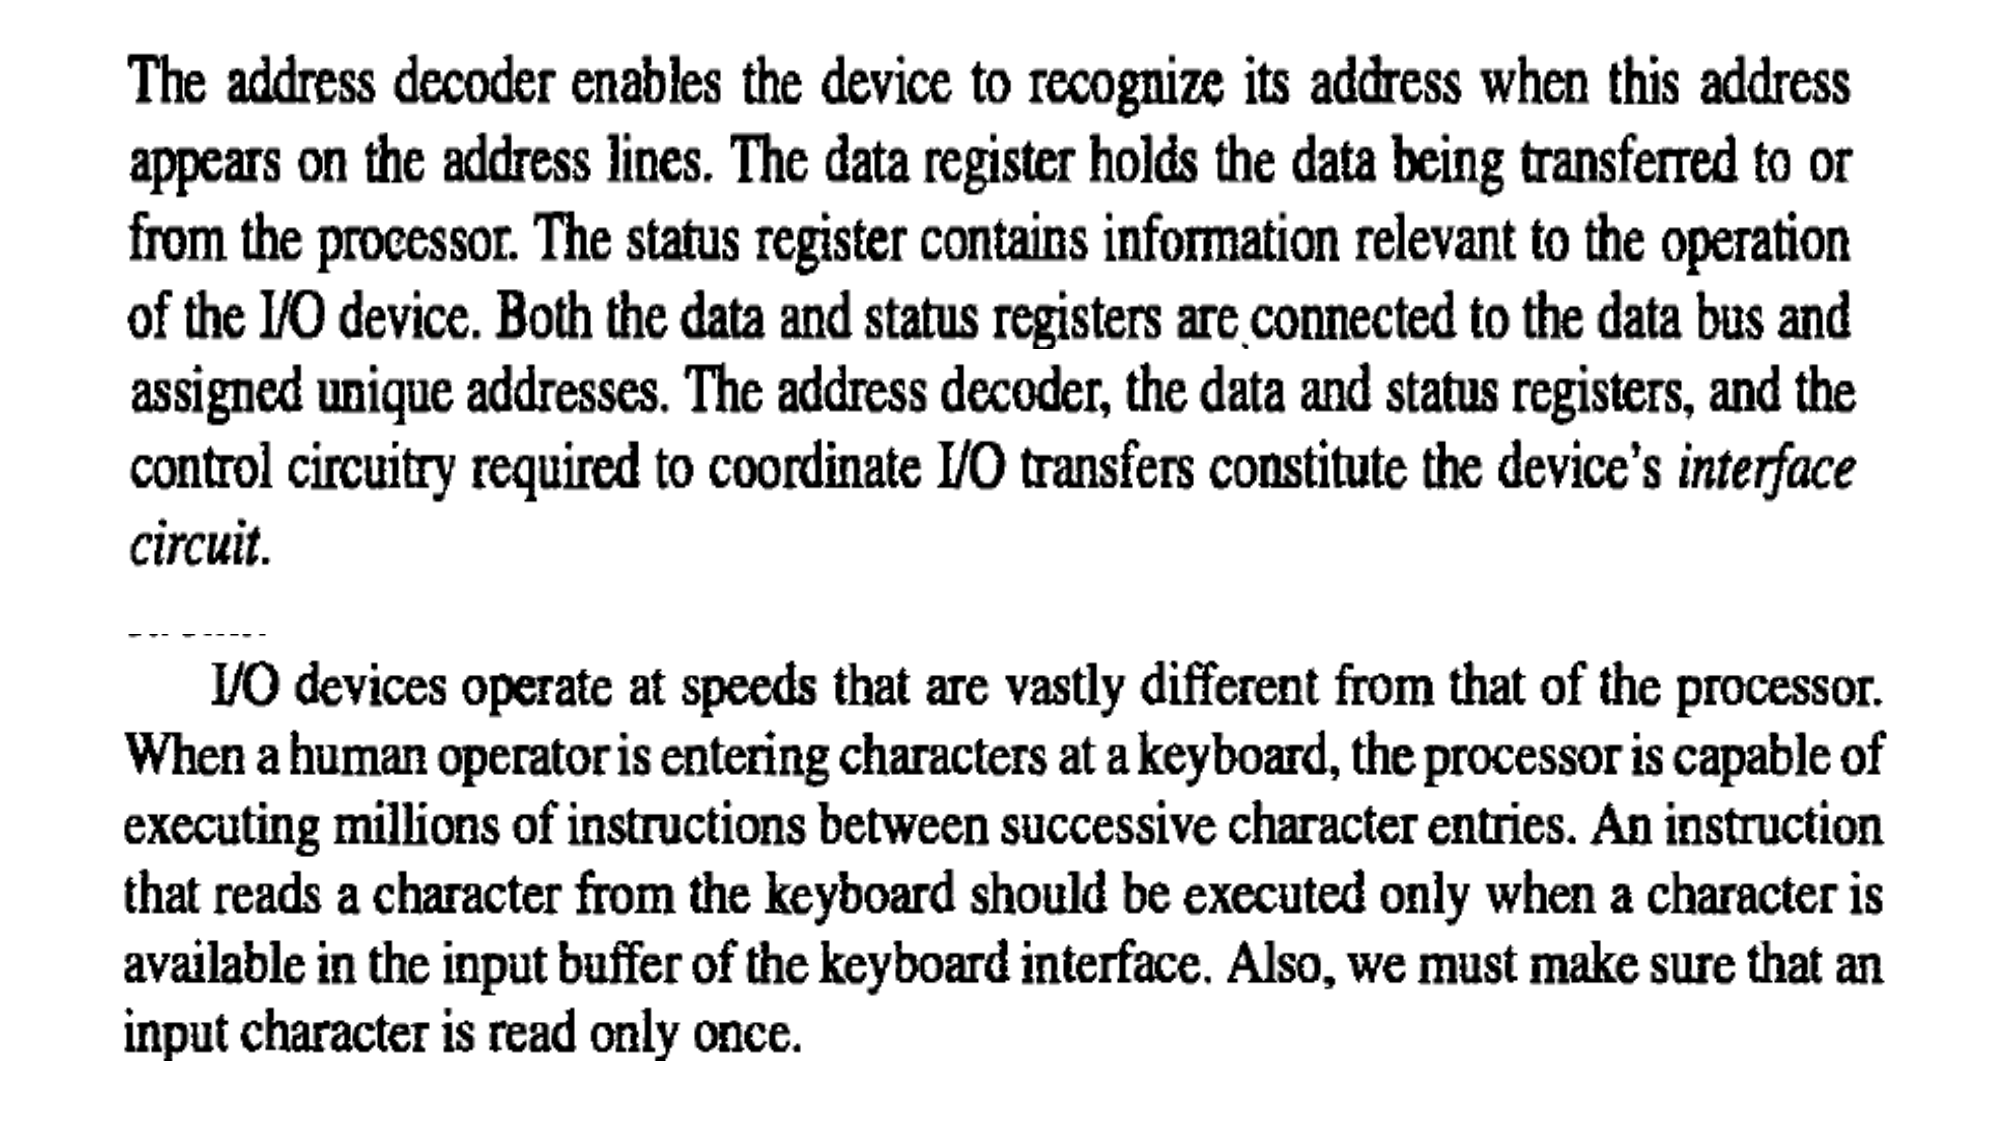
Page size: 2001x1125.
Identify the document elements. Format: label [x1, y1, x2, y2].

picture [94, 634, 1916, 1061]
picture [94, 349, 1867, 586]
list [114, 43, 1886, 407]
